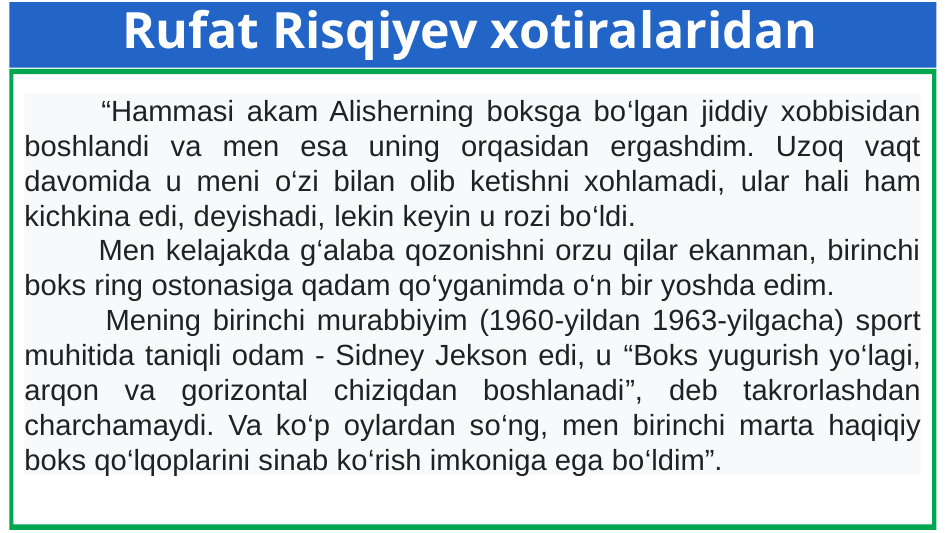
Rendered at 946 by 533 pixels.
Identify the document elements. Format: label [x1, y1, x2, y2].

text_box [9, 1, 937, 530]
